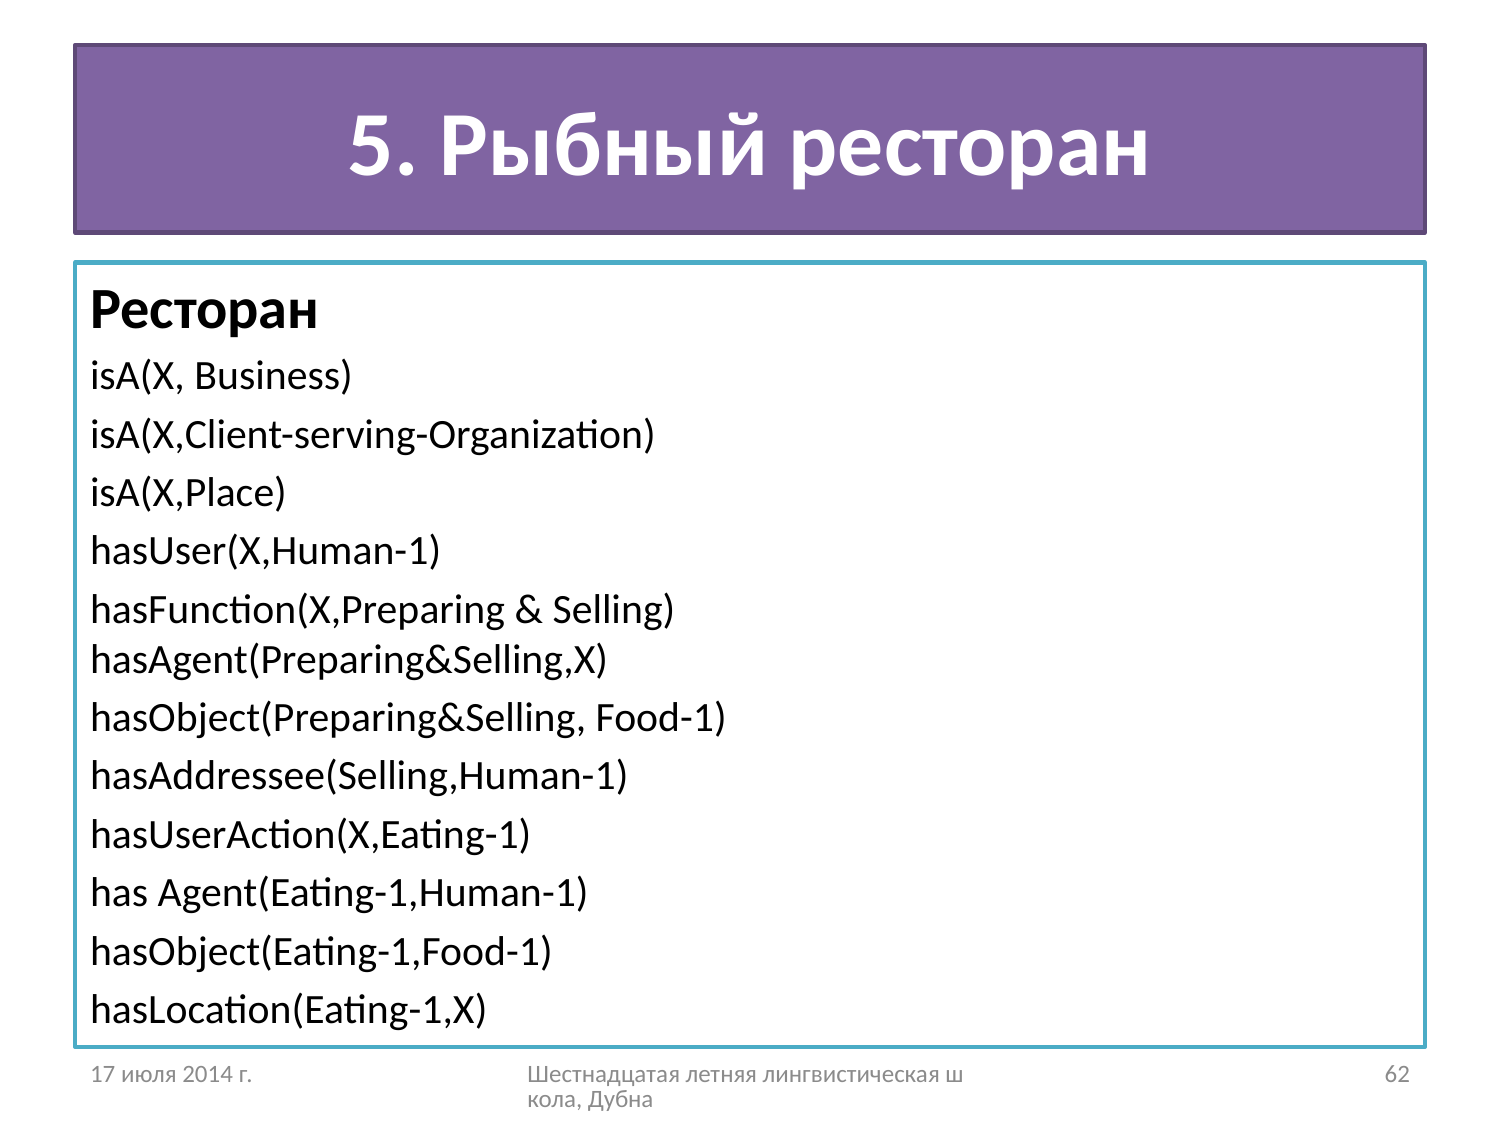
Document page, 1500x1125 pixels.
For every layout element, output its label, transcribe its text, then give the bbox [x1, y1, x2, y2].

slide_number 17 июля 2014 г. [75, 1042, 425, 1103]
title 5. Рыбный ресторан [73, 43, 1427, 235]
list Ресторан isA(X, Business) isA(X,Client-serving-Organization) isA(X,Place) hasUser(X,Human-1) hasFunction(X,Preparing & Selling) hasAgent(Preparing&Selling,X) hasObject(Preparing&Selling, Food-1) hasAddressee(Selling,Human-1) hasUserAction(X,Eating-1) has Agent(Eating-1,Human-1) hasObject(Eating-1,Food-1) hasLocation(Eating-1,X) [73, 260, 1427, 1049]
slide_number 62 [1074, 1042, 1425, 1103]
footer Шестнадцатая летняя лингвистическая школа, Дубна [512, 1042, 988, 1103]
